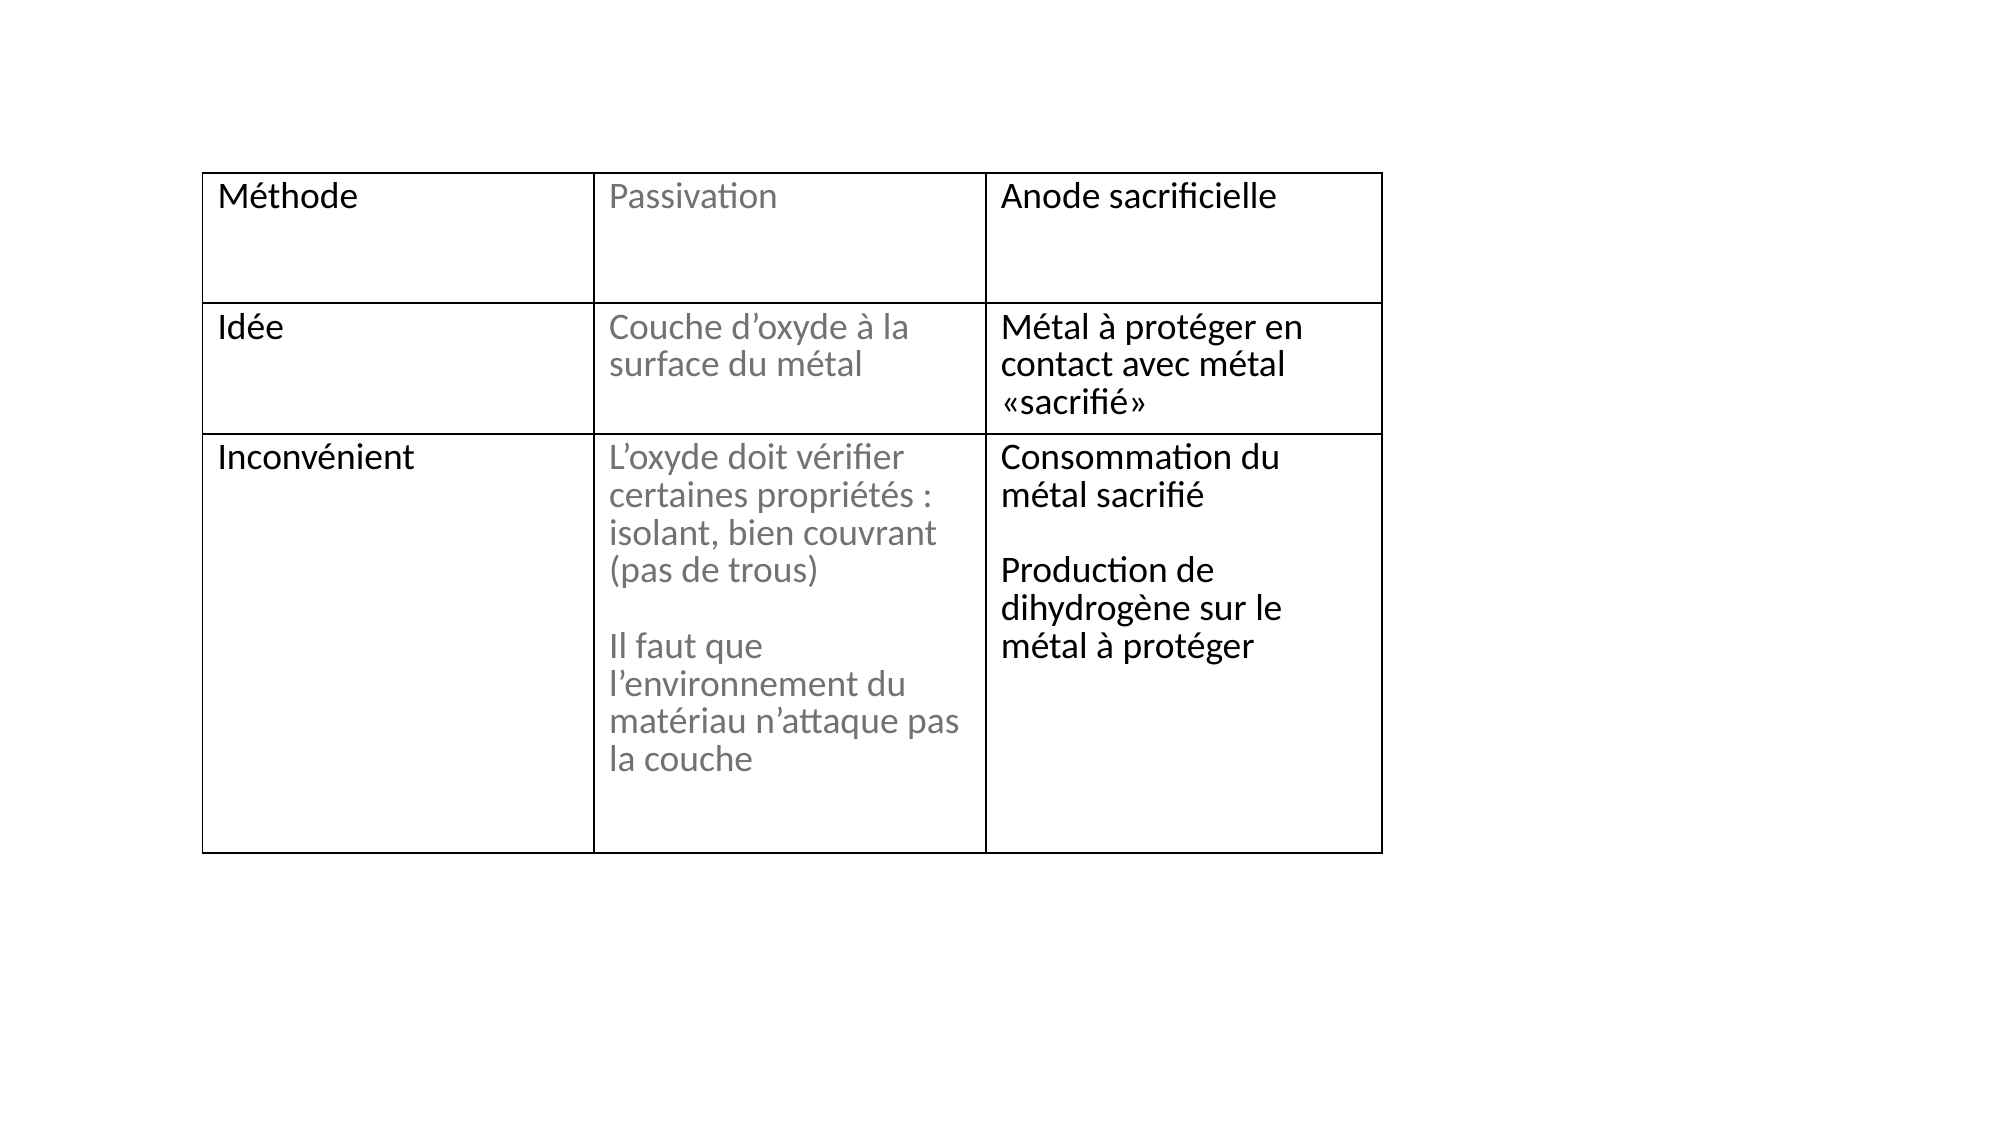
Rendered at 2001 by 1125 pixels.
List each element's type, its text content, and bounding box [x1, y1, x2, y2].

table_header Anode sacrificielle [987, 174, 1381, 302]
table_cell Idée [203, 304, 593, 433]
table_cell Métal à protéger en contact avec métal «sacrifié» [987, 304, 1381, 433]
table_header Méthode [203, 174, 593, 302]
table_cell Inconvénient [203, 435, 593, 852]
table_cell Couche d’oxyde à la surface du métal [595, 304, 985, 433]
table_cell Consommation du métal sacrifié Production de dihydrogène sur le métal à protéger [987, 435, 1381, 852]
table_cell L’oxyde doit vérifier certaines propriétés : isolant, bien couvrant (pas de trous) Il faut que l’environnement du matériau n’attaque pas la couche [595, 435, 985, 852]
table_header Passivation [595, 174, 985, 302]
